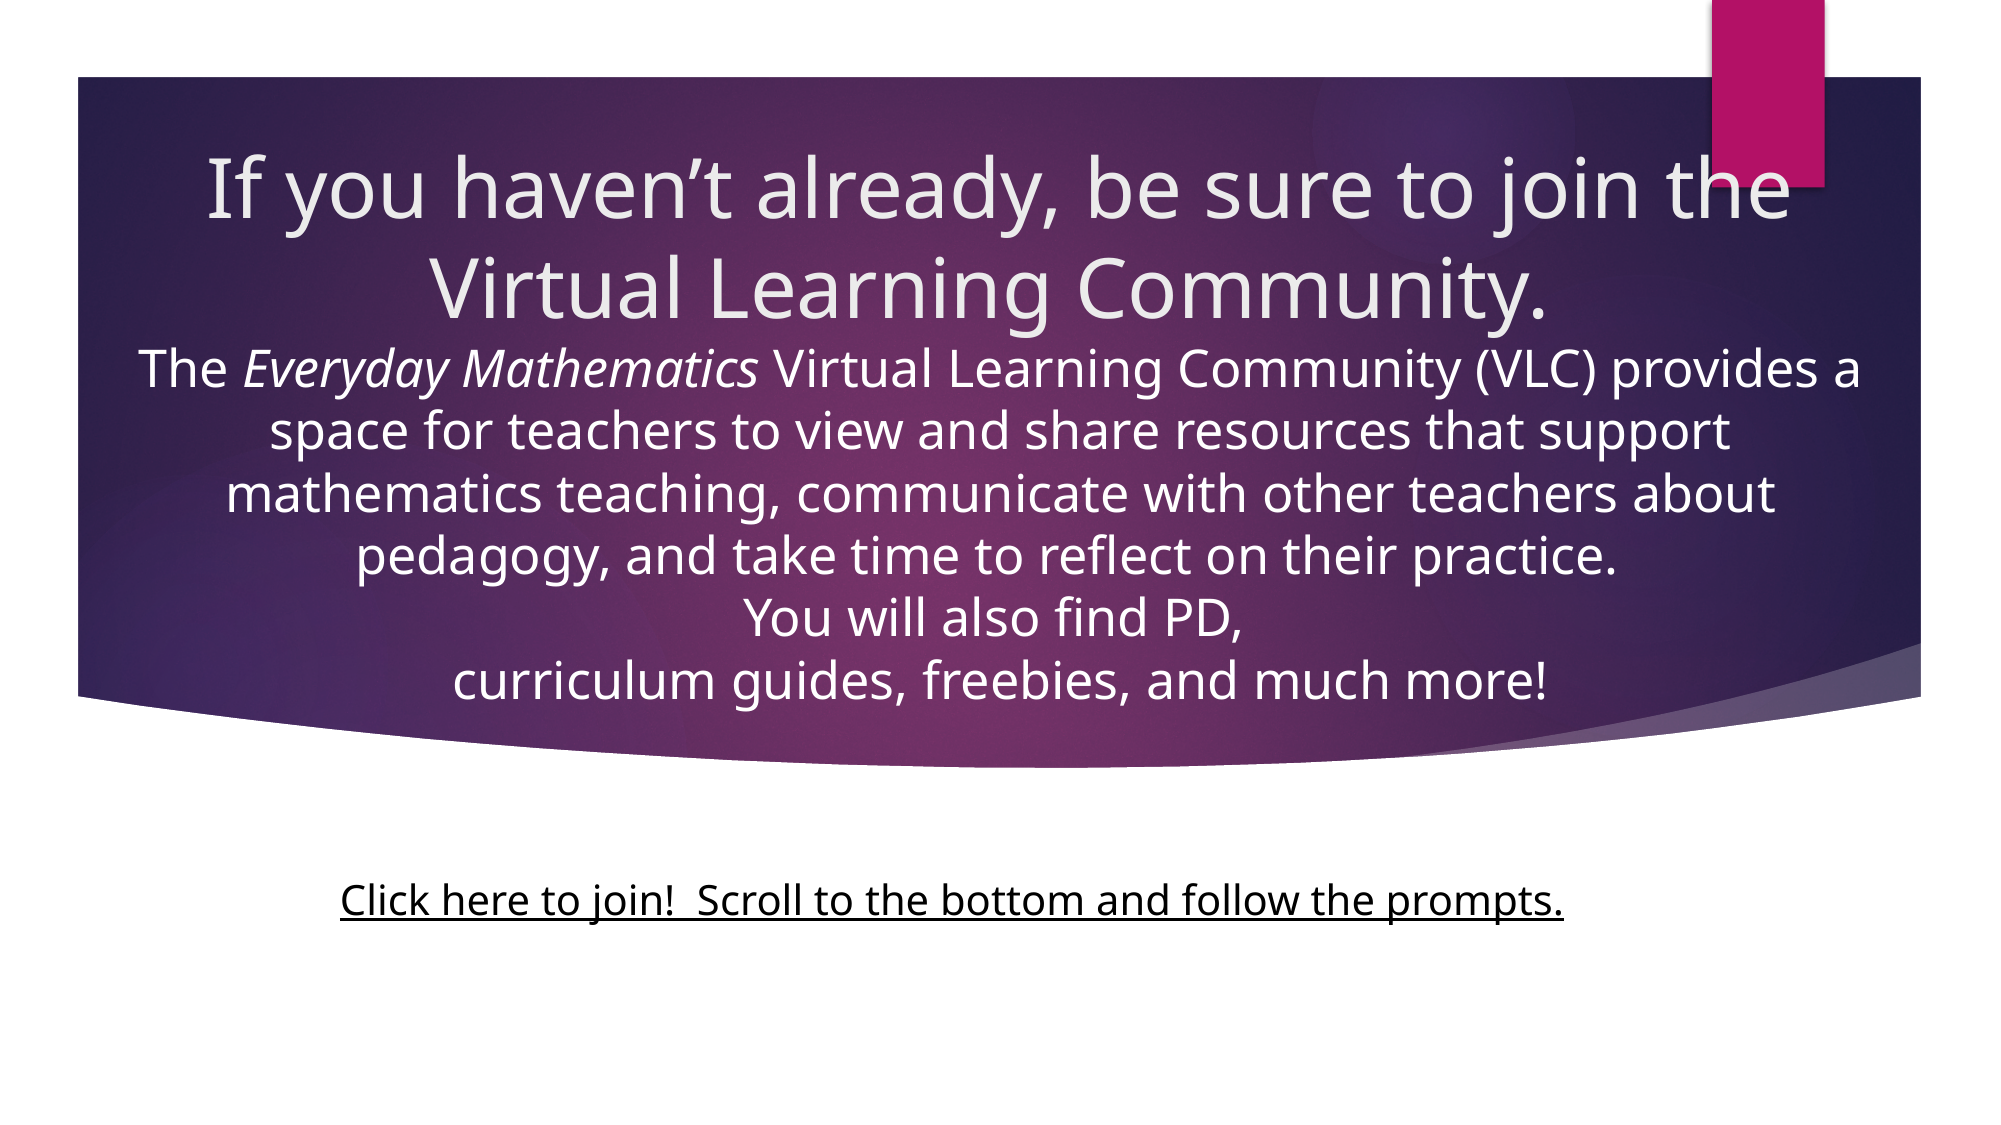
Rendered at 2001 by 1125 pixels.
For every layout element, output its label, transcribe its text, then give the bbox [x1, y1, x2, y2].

title If you haven’t already, be sure to join the Virtual Learning Community. The Everyday Mathematics Virtual Learning Community (VLC) provides a space for teachers to view and share resources that support mathematics teaching, communicate with other teachers about pedagogy, and take time to reflect on their practice. You will also find PD, curriculum guides, freebies, and much more! [98, 418, 1904, 718]
list Click here to join! Scroll to the bottom and follow the prompts. [325, 865, 1773, 1007]
